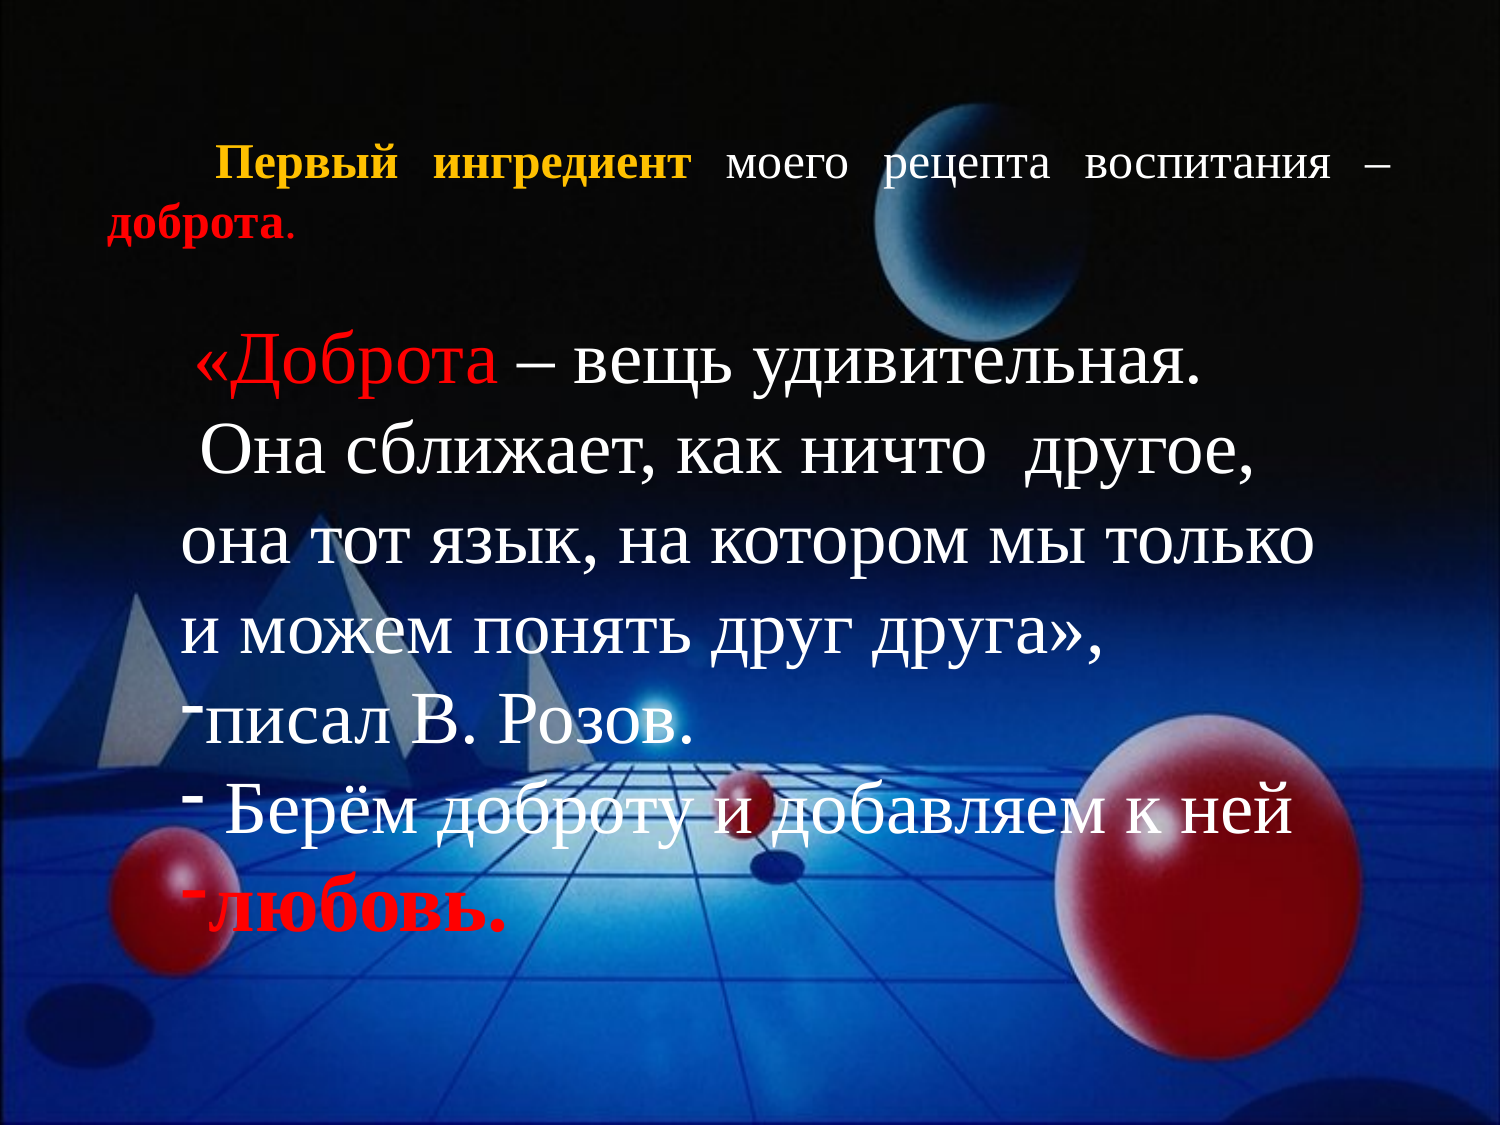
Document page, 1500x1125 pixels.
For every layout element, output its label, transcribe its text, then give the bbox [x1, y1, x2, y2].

picture [0, 0, 1500, 1125]
text_box Первый ингредиент моего рецепта воспитания – доброта. «Доброта – вещь удивительная. Она сближает, как ничто другое, она тот язык, на котором мы только и можем понять друг друга», писал В. Розов. Берём доброту и добавляем к ней любовь. [91, 90, 1406, 926]
